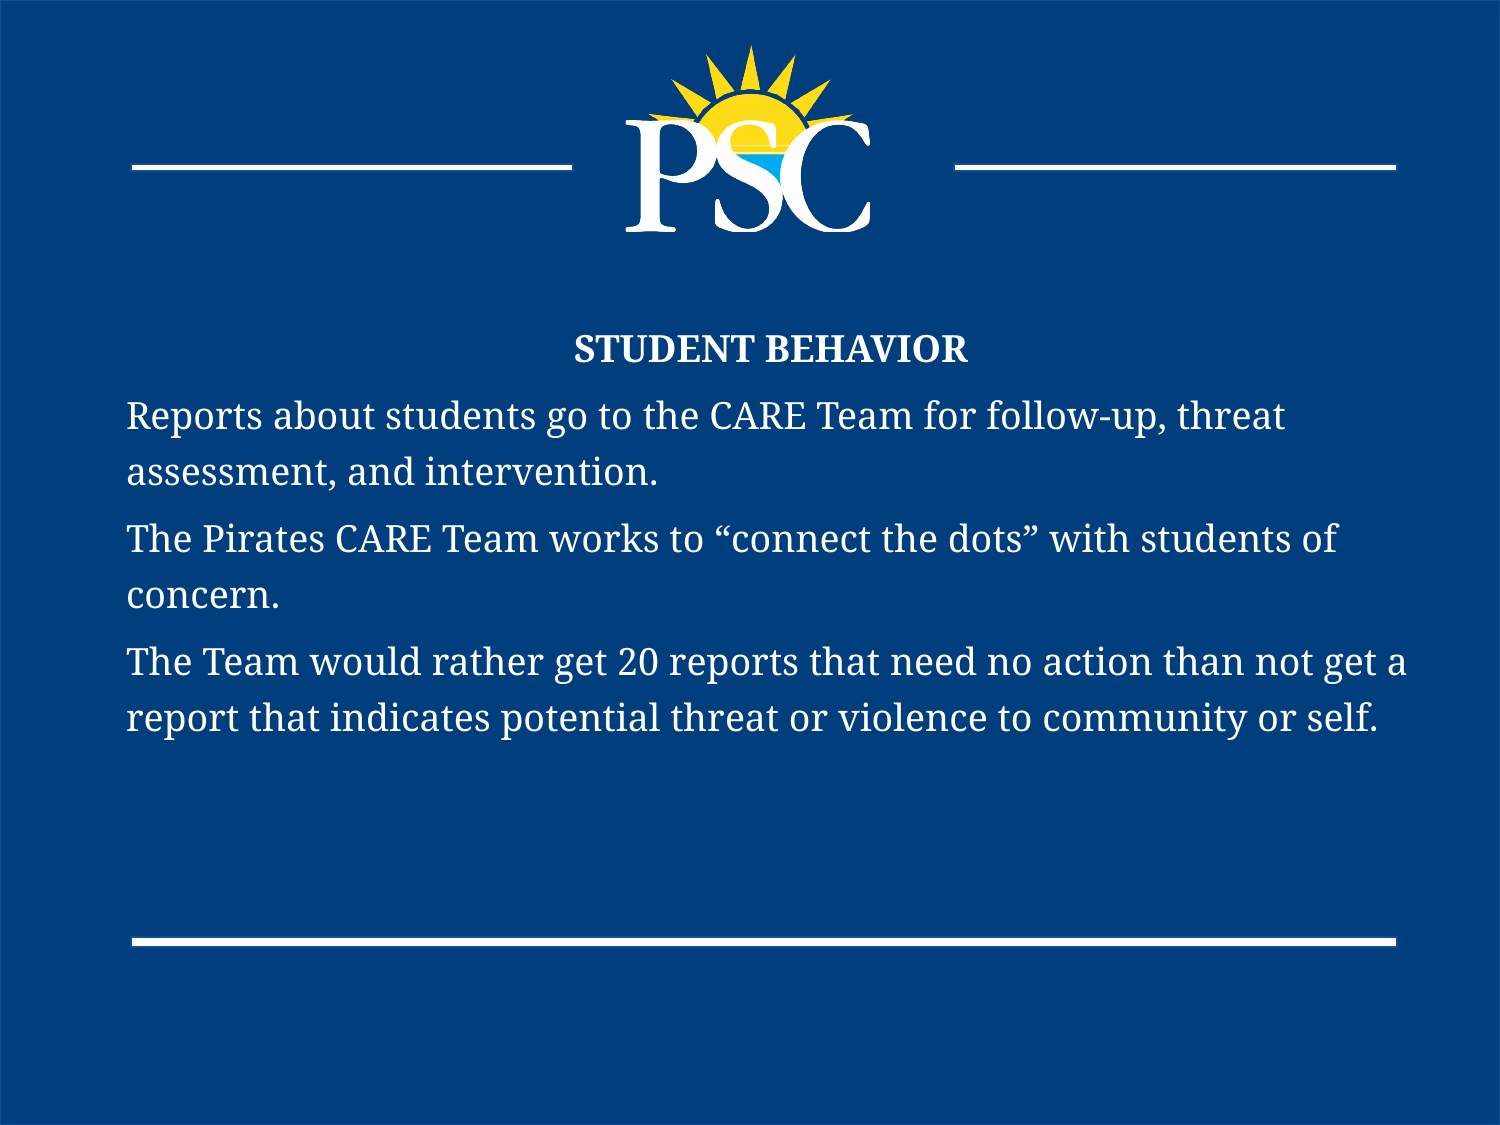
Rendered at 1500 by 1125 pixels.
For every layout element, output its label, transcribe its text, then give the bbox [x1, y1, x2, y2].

list STUDENT BEHAVIOR Reports about students go to the CARE Team for follow-up, threat assessment, and intervention. The Pirates CARE Team works to “connect the dots” with students of concern. The Team would rather get 20 reports that need no action than not get a report that indicates potential threat or violence to community or self. [111, 277, 1431, 777]
